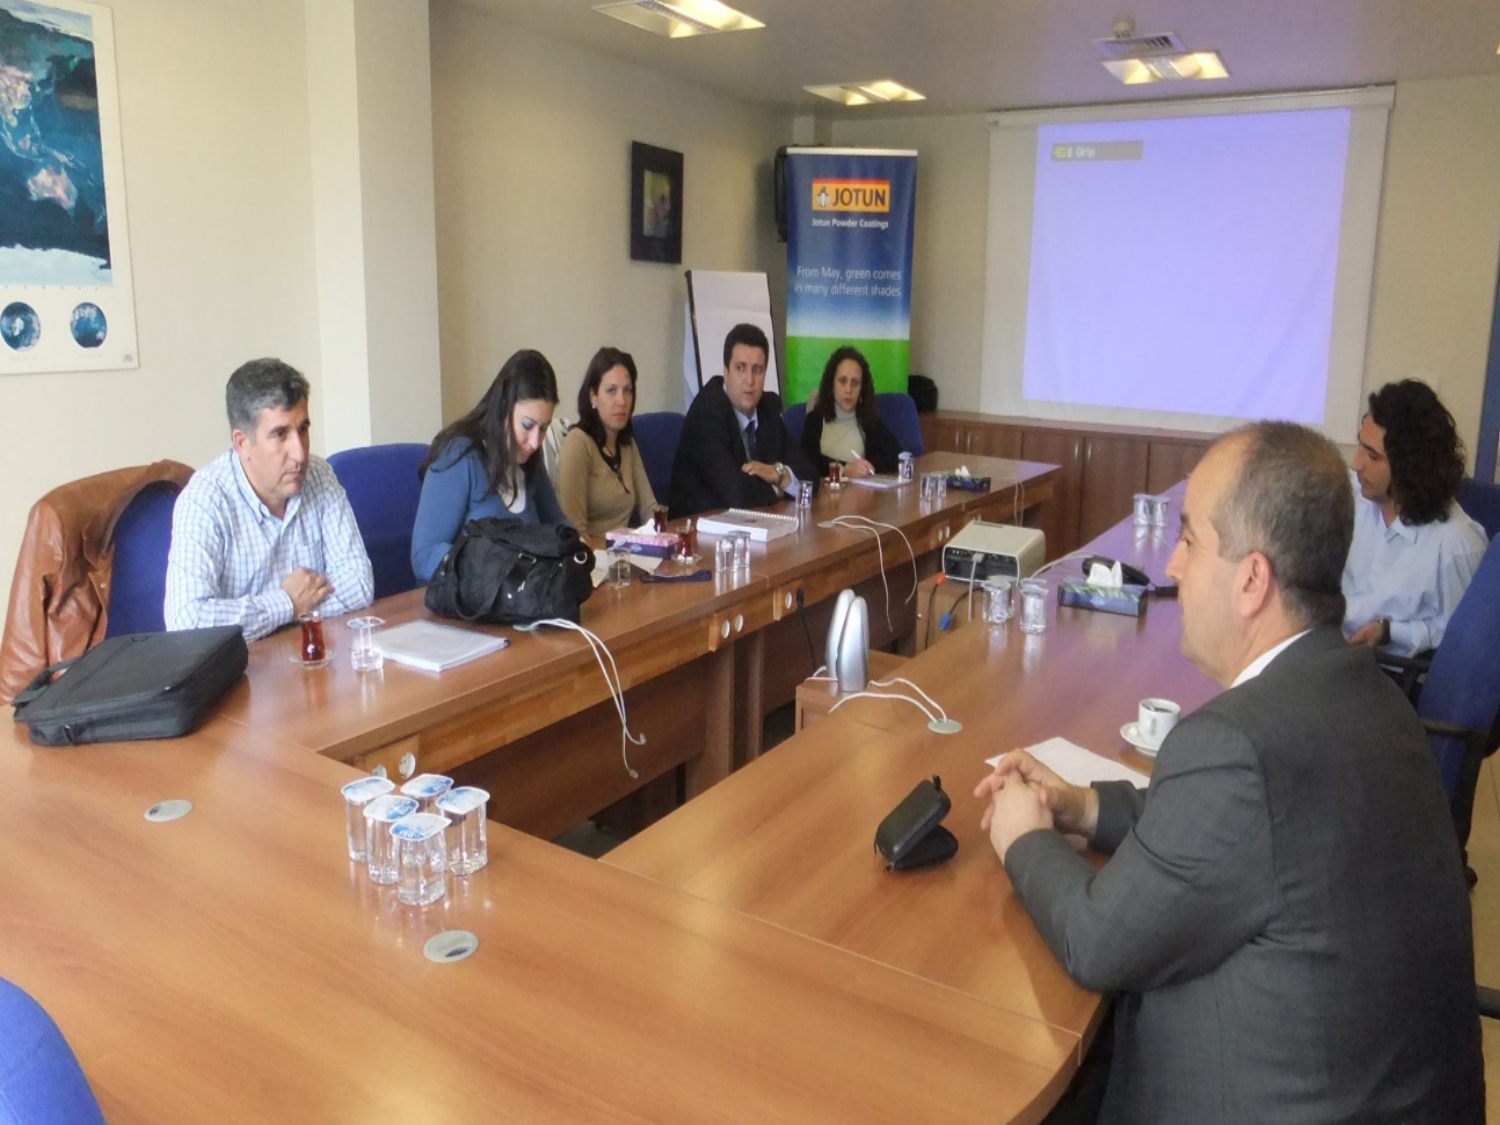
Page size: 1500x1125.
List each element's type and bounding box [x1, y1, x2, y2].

list [0, 0, 1500, 1125]
